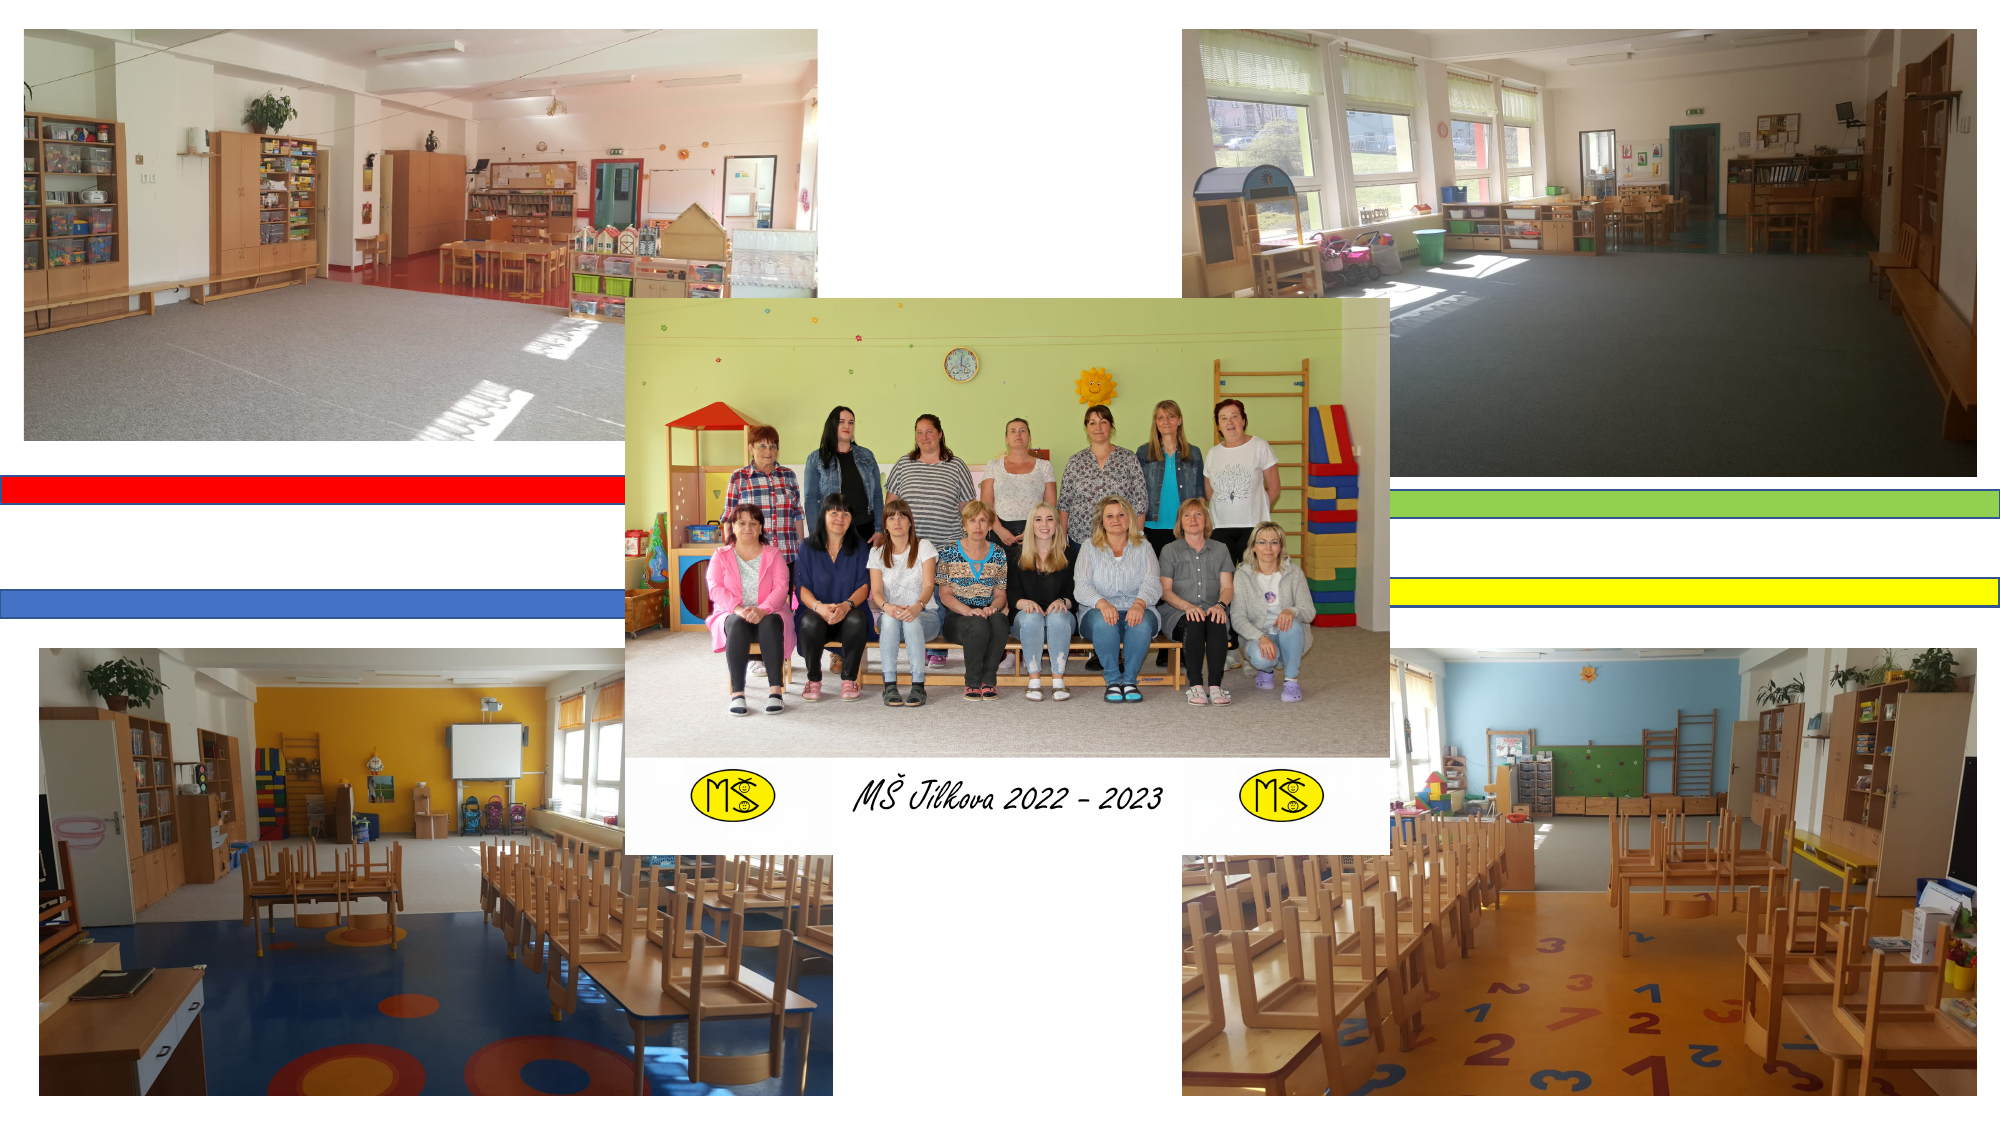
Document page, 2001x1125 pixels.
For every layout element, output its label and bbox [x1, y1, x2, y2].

text_box [0, 589, 625, 619]
picture [39, 648, 833, 1096]
picture [23, 29, 818, 441]
list [625, 298, 1391, 855]
text_box [0, 475, 625, 505]
text_box [1391, 577, 2000, 608]
picture [1182, 29, 1977, 477]
picture [1182, 648, 1977, 1096]
text_box [1391, 489, 2000, 519]
